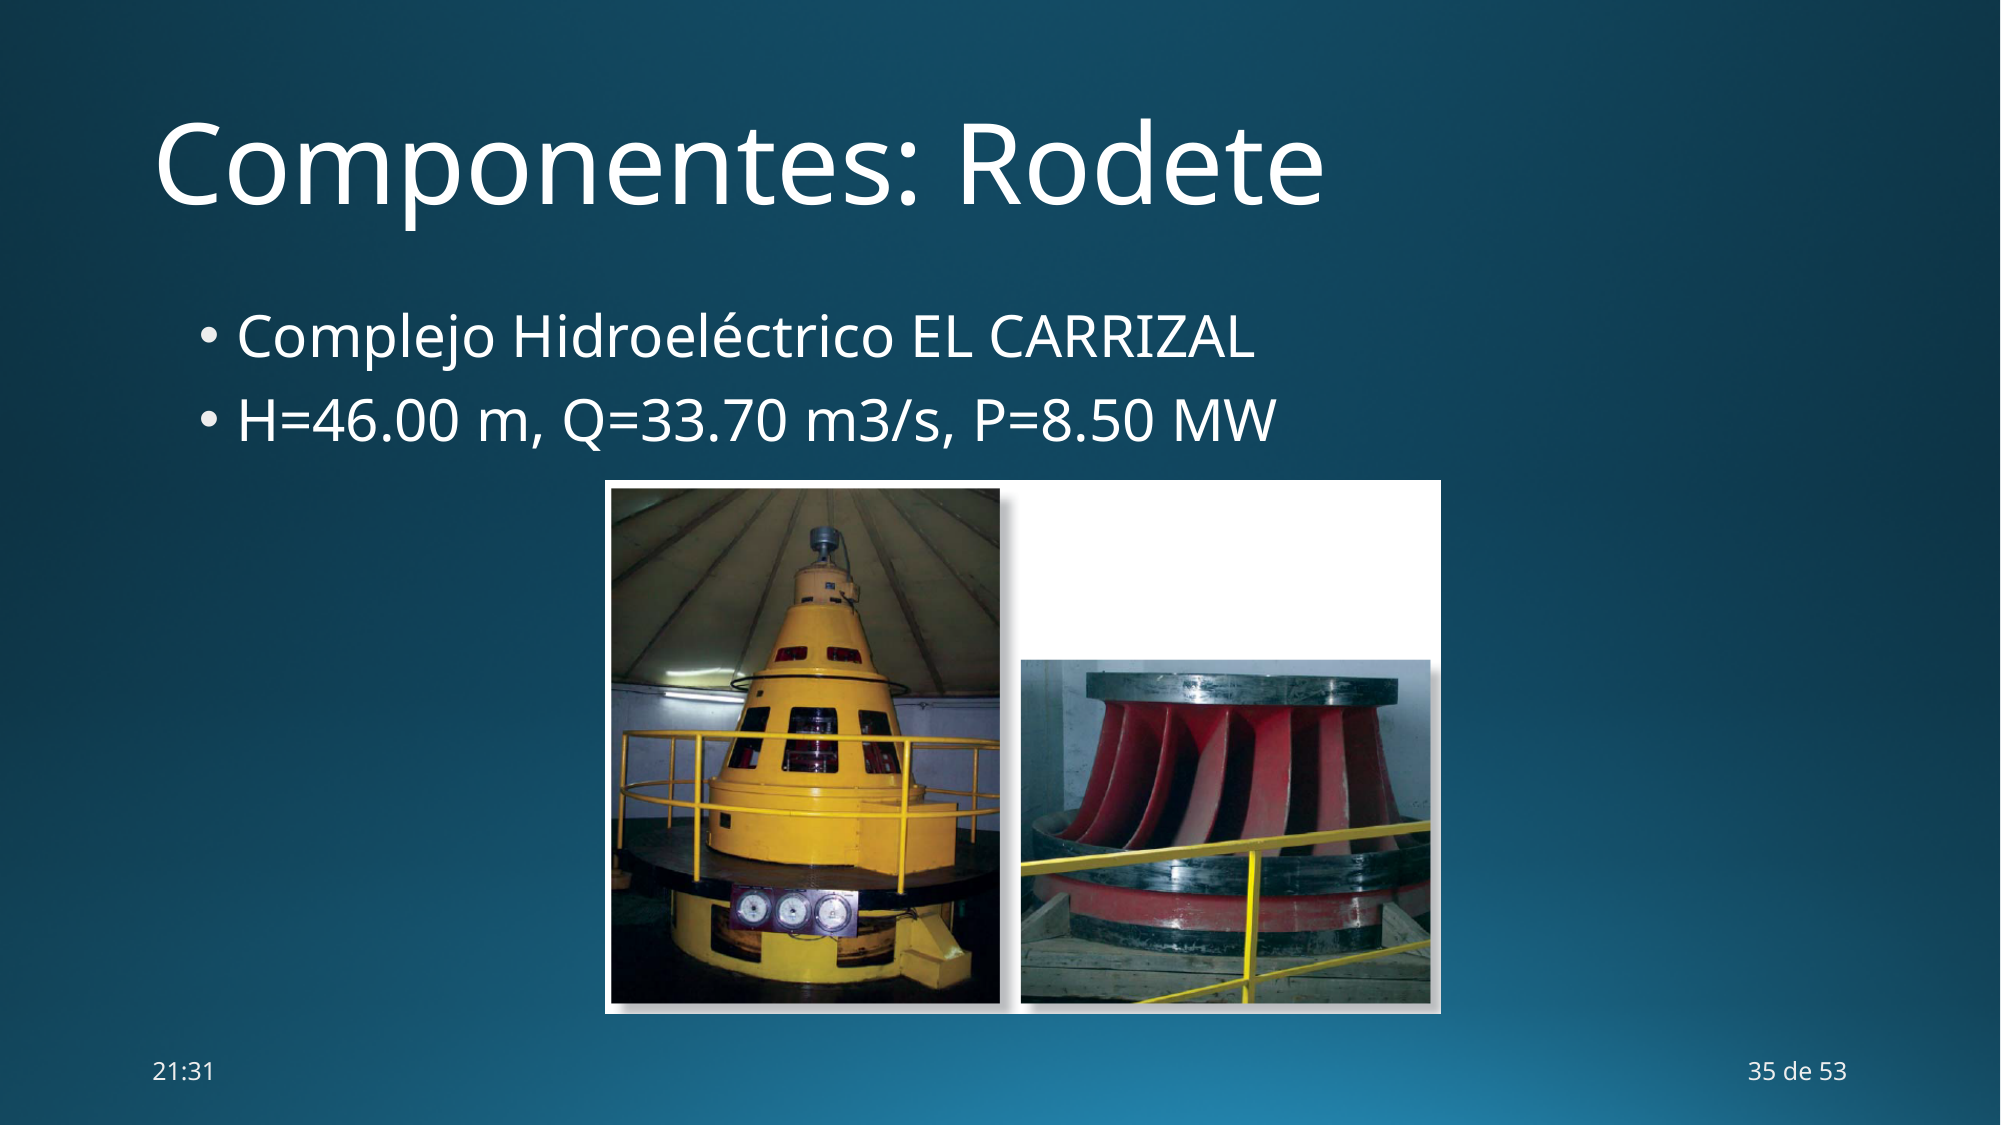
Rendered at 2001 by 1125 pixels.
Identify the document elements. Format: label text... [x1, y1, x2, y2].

title Componentes: Rodete [137, 59, 1863, 278]
list Complejo Hidroeléctrico EL CARRIZAL H=46.00 m, Q=33.70 m3/s, P=8.50 MW [183, 299, 1863, 1014]
picture [0, 0, 2001, 1125]
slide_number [137, 1042, 588, 1103]
slide_number 35 de 53 [1412, 1042, 1863, 1103]
